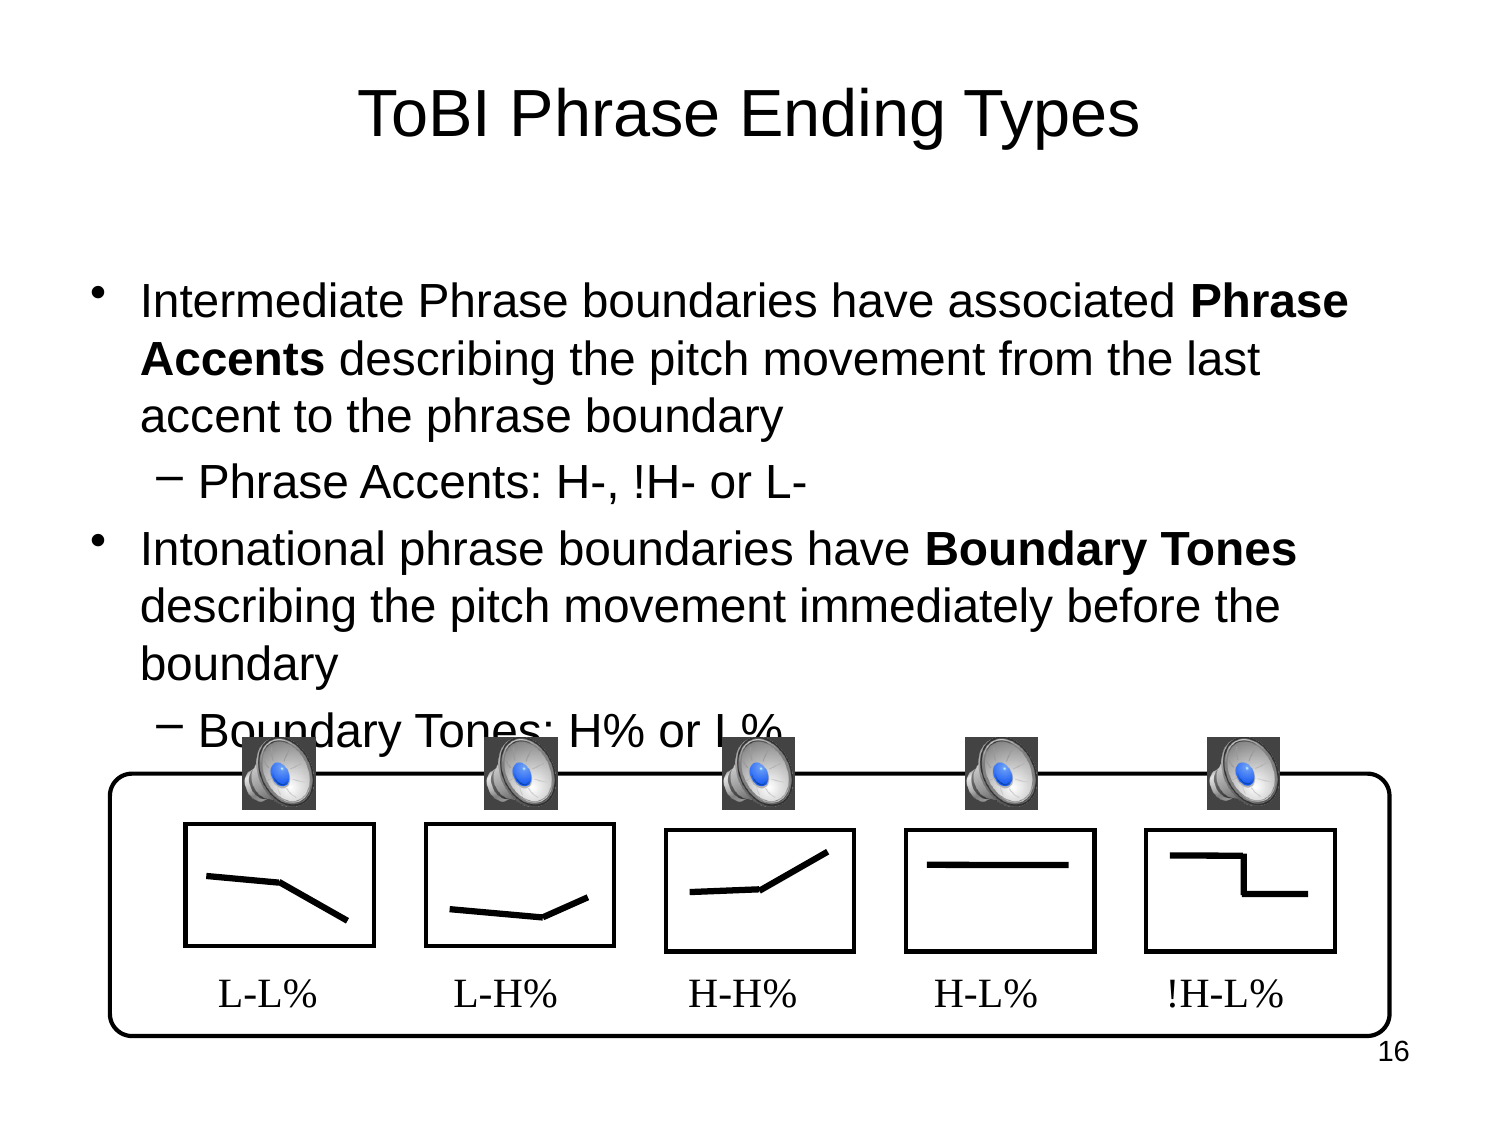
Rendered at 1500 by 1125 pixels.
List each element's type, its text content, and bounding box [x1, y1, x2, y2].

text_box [109, 773, 1390, 1037]
list Intermediate Phrase boundaries have associated Phrase Accents describing the pitch movement from the last accent to the phrase boundary Phrase Accents: H-, !H- or L- Intonational phrase boundaries have Boundary Tones describing the pitch movement immediately before the boundary Boundary Tones: H% or L% [75, 262, 1425, 766]
picture [720, 735, 796, 812]
picture [483, 735, 559, 812]
picture [241, 735, 317, 812]
picture [963, 735, 1040, 812]
slide_number 16 [1074, 1024, 1425, 1103]
picture [1205, 735, 1282, 811]
title ToBI Phrase Ending Types [75, 45, 1425, 175]
